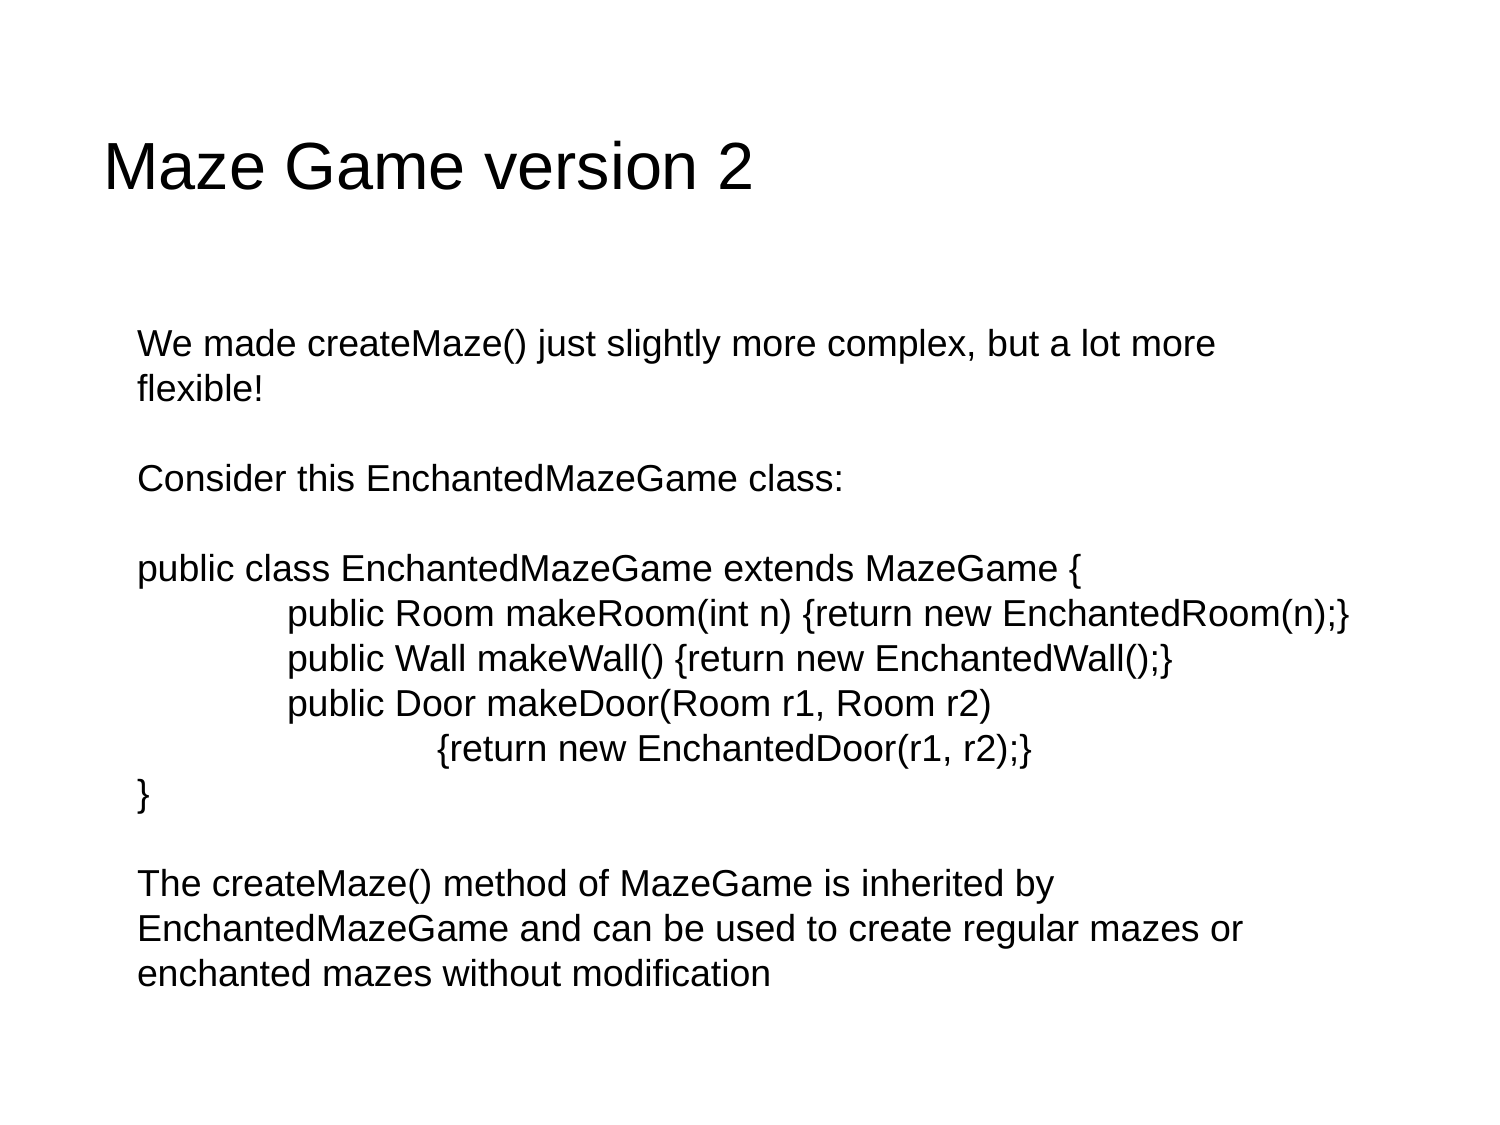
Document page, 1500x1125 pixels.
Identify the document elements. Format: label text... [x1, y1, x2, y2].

text_box We made createMaze() just slightly more complex, but a lot more flexible! Consider this EnchantedMazeGame class: public class EnchantedMazeGame extends MazeGame { public Room makeRoom(int n) {return new EnchantedRoom(n);} public Wall makeWall() {return new EnchantedWall();} public Door makeDoor(Room r1, Room r2) {return new EnchantedDoor(r1, r2);} } The createMaze() method of MazeGame is inherited by EnchantedMazeGame and can be used to create regular mazes or enchanted mazes without modification [122, 311, 1365, 1047]
title Maze Game version 2 [103, 59, 1397, 278]
